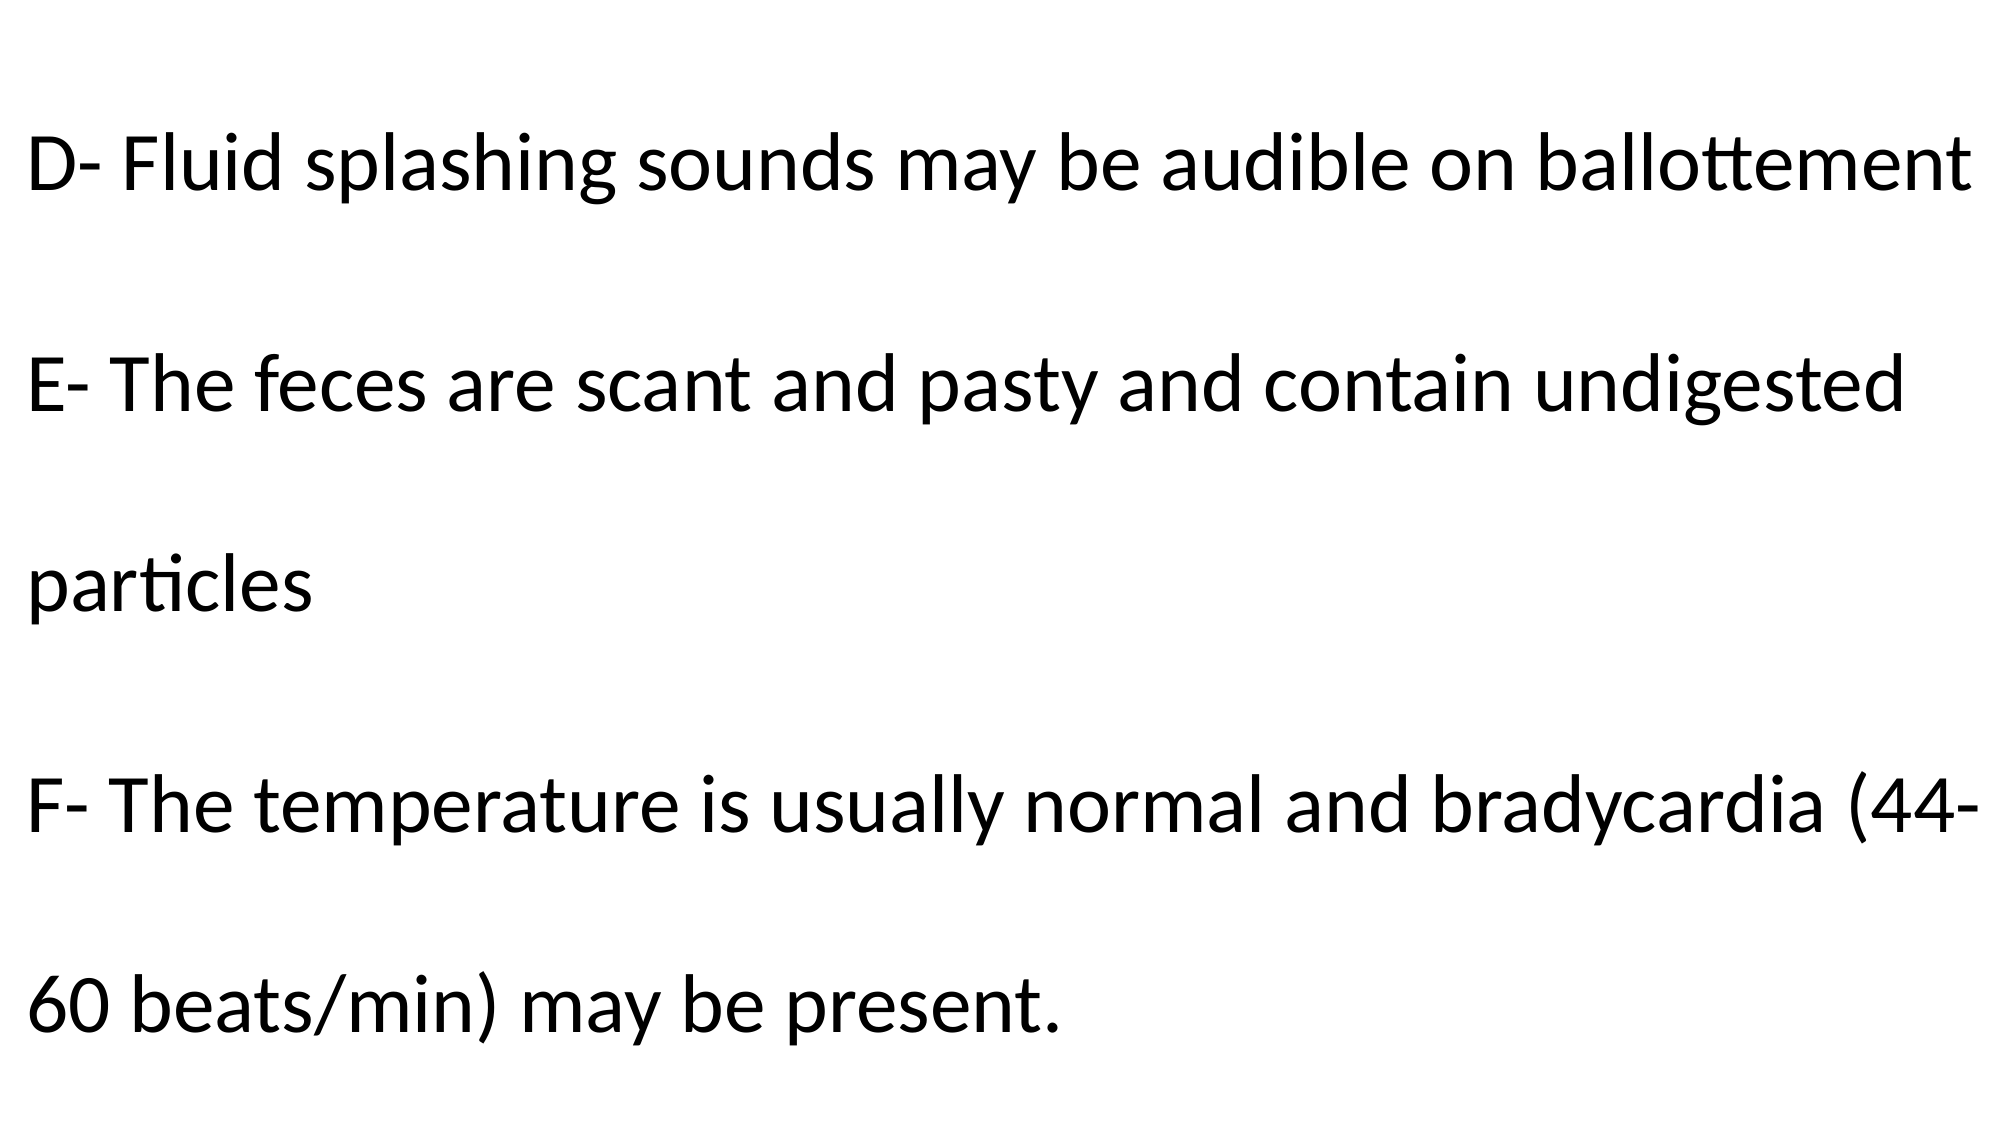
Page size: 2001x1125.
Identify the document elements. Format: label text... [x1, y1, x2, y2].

list D- Fluid splashing sounds may be audible on ballottement E- The feces are scant and pasty and contain undigested particles F- The temperature is usually normal and bradycardia (44-60 beats/min) may be present. [11, 0, 2000, 1114]
